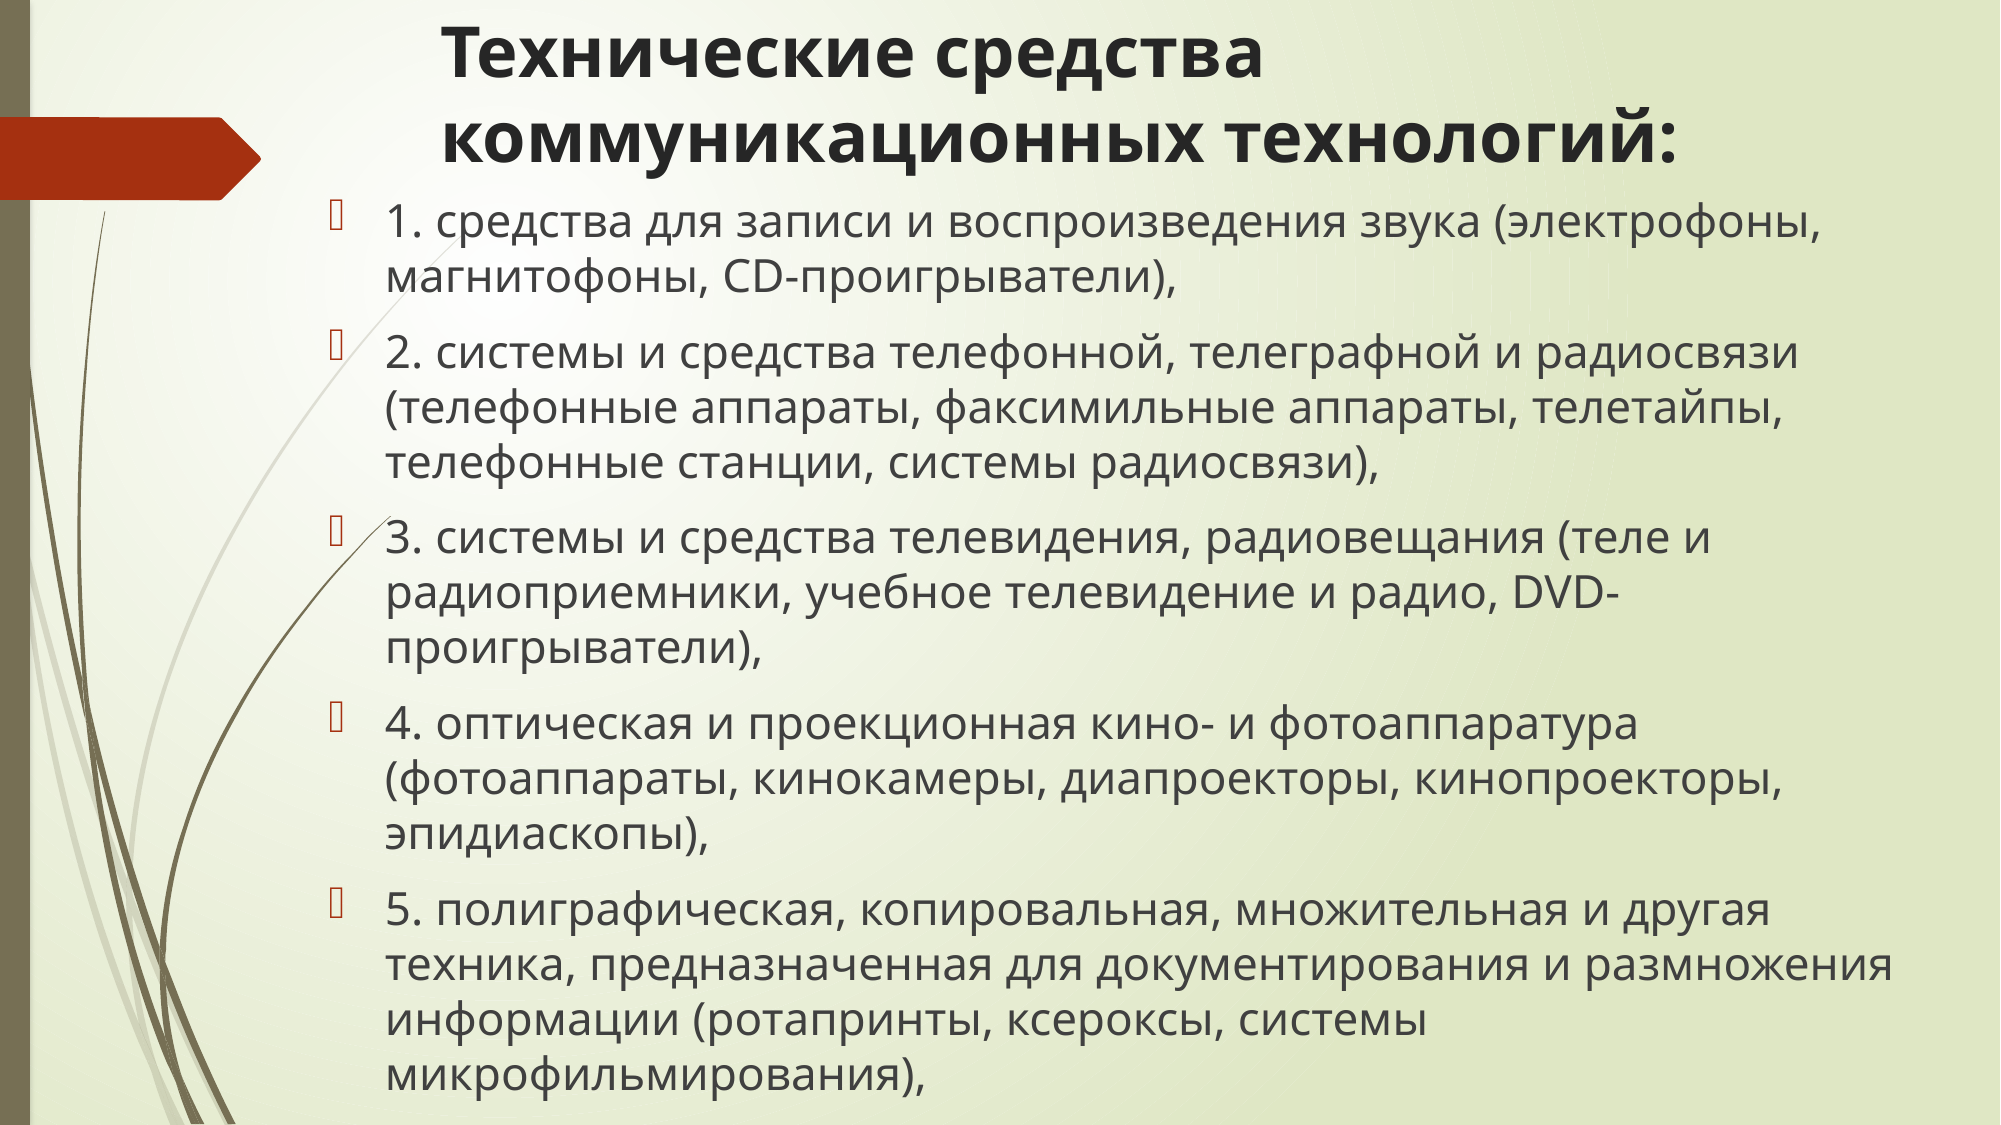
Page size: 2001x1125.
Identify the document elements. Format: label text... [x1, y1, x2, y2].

title Технические средства коммуникационных технологий: [425, 0, 1888, 184]
list 1. средства для записи и воспроизведения звука (электрофоны, магнитофоны, CD-проигрыватели), 2. системы и средства телефонной, телеграфной и радиосвязи (телефонные аппараты, факсимильные аппараты, телетайпы, телефонные станции, системы радиосвязи), 3. системы и средства телевидения, радиовещания (теле и радиоприемники, учебное телевидение и радио, DVD-проигрыватели), 4. оптическая и проекционная кино- и фотоаппаратура (фотоаппараты, кинокамеры, диапроекторы, кинопроекторы, эпидиаскопы), 5. полиграфическая, копировальная, множительная и другая техника, предназначенная для документирования и размножения информации (ротапринты, ксероксы, системы микрофильмирования), [313, 184, 1985, 1107]
